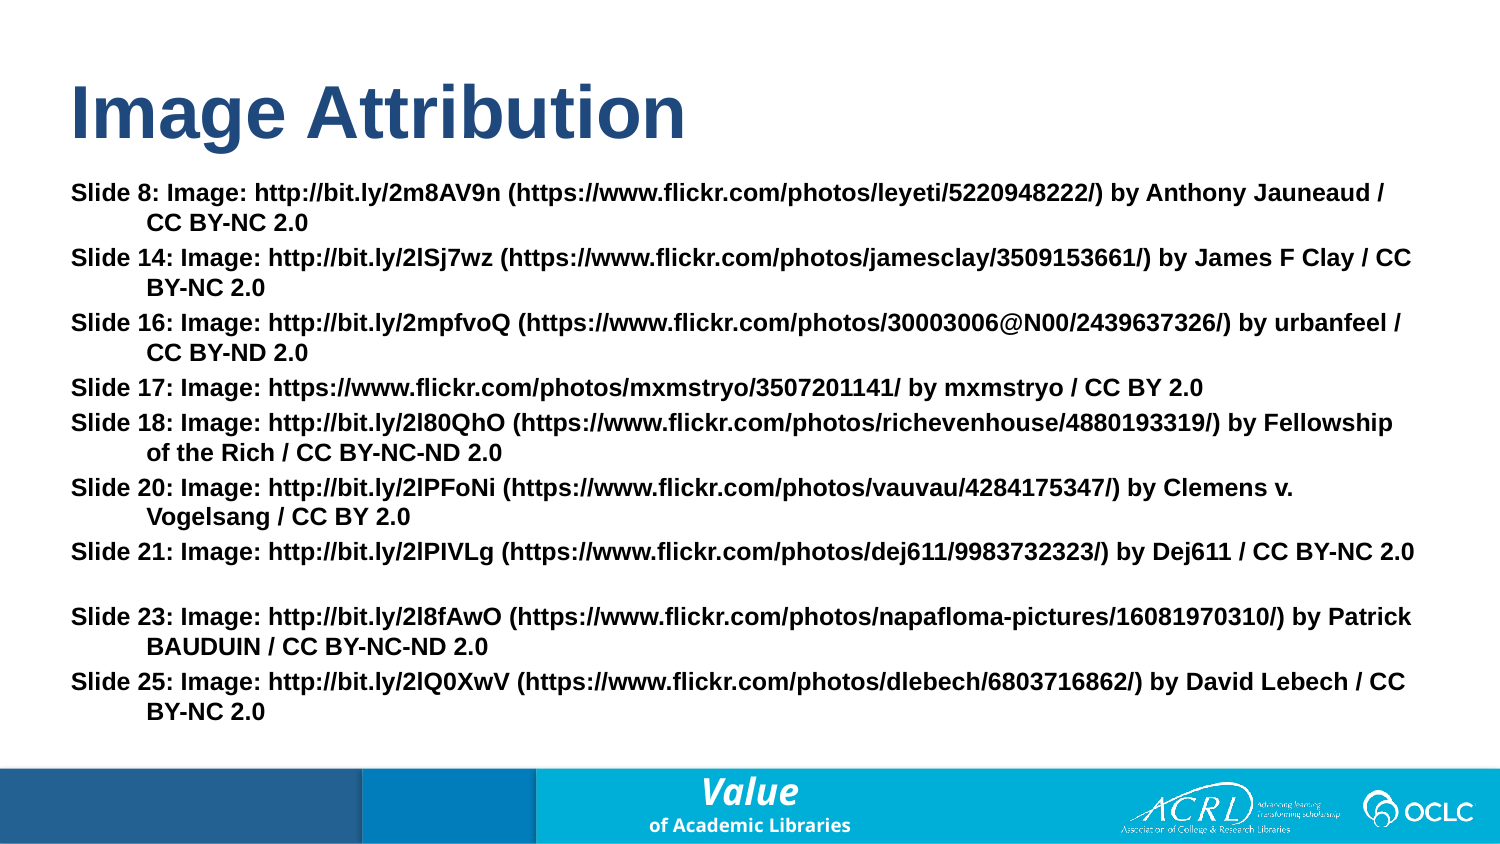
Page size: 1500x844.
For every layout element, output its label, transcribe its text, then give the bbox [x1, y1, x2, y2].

list Slide 8: Image: http://bit.ly/2m8AV9n (https://www.flickr.com/photos/leyeti/5220948222/) by Anthony Jauneaud / CC BY-NC 2.0 Slide 14: Image: http://bit.ly/2lSj7wz (https://www.flickr.com/photos/jamesclay/3509153661/) by James F Clay / CC BY-NC 2.0 Slide 16: Image: http://bit.ly/2mpfvoQ (https://www.flickr.com/photos/30003006@N00/2439637326/) by urbanfeel / CC BY-ND 2.0 Slide 17: Image: https://www.flickr.com/photos/mxmstryo/3507201141/ by mxmstryo / CC BY 2.0 Slide 18: Image: http://bit.ly/2l80QhO (https://www.flickr.com/photos/richevenhouse/4880193319/) by Fellowship of the Rich / CC BY-NC-ND 2.0 Slide 20: Image: http://bit.ly/2lPFoNi (https://www.flickr.com/photos/vauvau/4284175347/) by Clemens v. Vogelsang / CC BY 2.0 Slide 21: Image: http://bit.ly/2lPIVLg (https://www.flickr.com/photos/dej611/9983732323/) by Dej611 / CC BY-NC 2.0 Slide 23: Image: http://bit.ly/2l8fAwO (https://www.flickr.com/photos/napafloma-pictures/16081970310/) by Patrick BAUDUIN / CC BY-NC-ND 2.0 Slide 25: Image: http://bit.ly/2lQ0XwV (https://www.flickr.com/photos/dlebech/6803716862/) by David Lebech / CC BY-NC 2.0 [55, 169, 1441, 714]
list Image Attribution [55, 56, 1441, 169]
